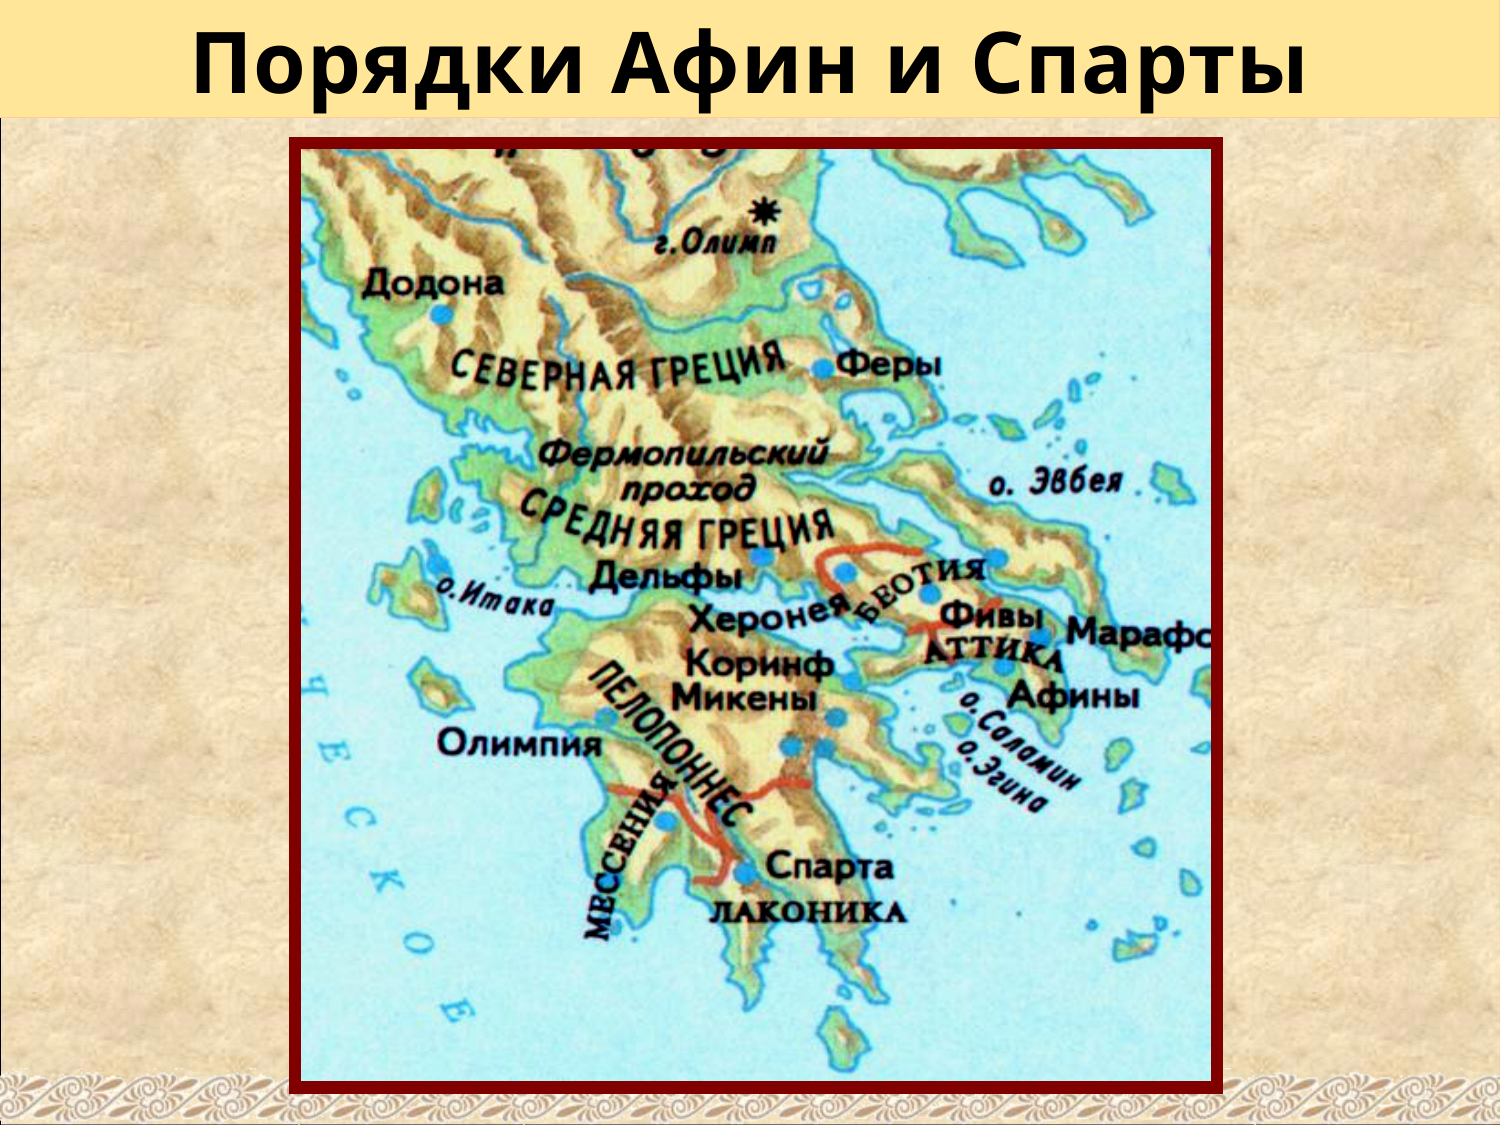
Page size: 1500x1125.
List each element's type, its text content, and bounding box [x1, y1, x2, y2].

title Порядки Афин и Спарты [41, 0, 1459, 119]
picture [0, 118, 1500, 1125]
